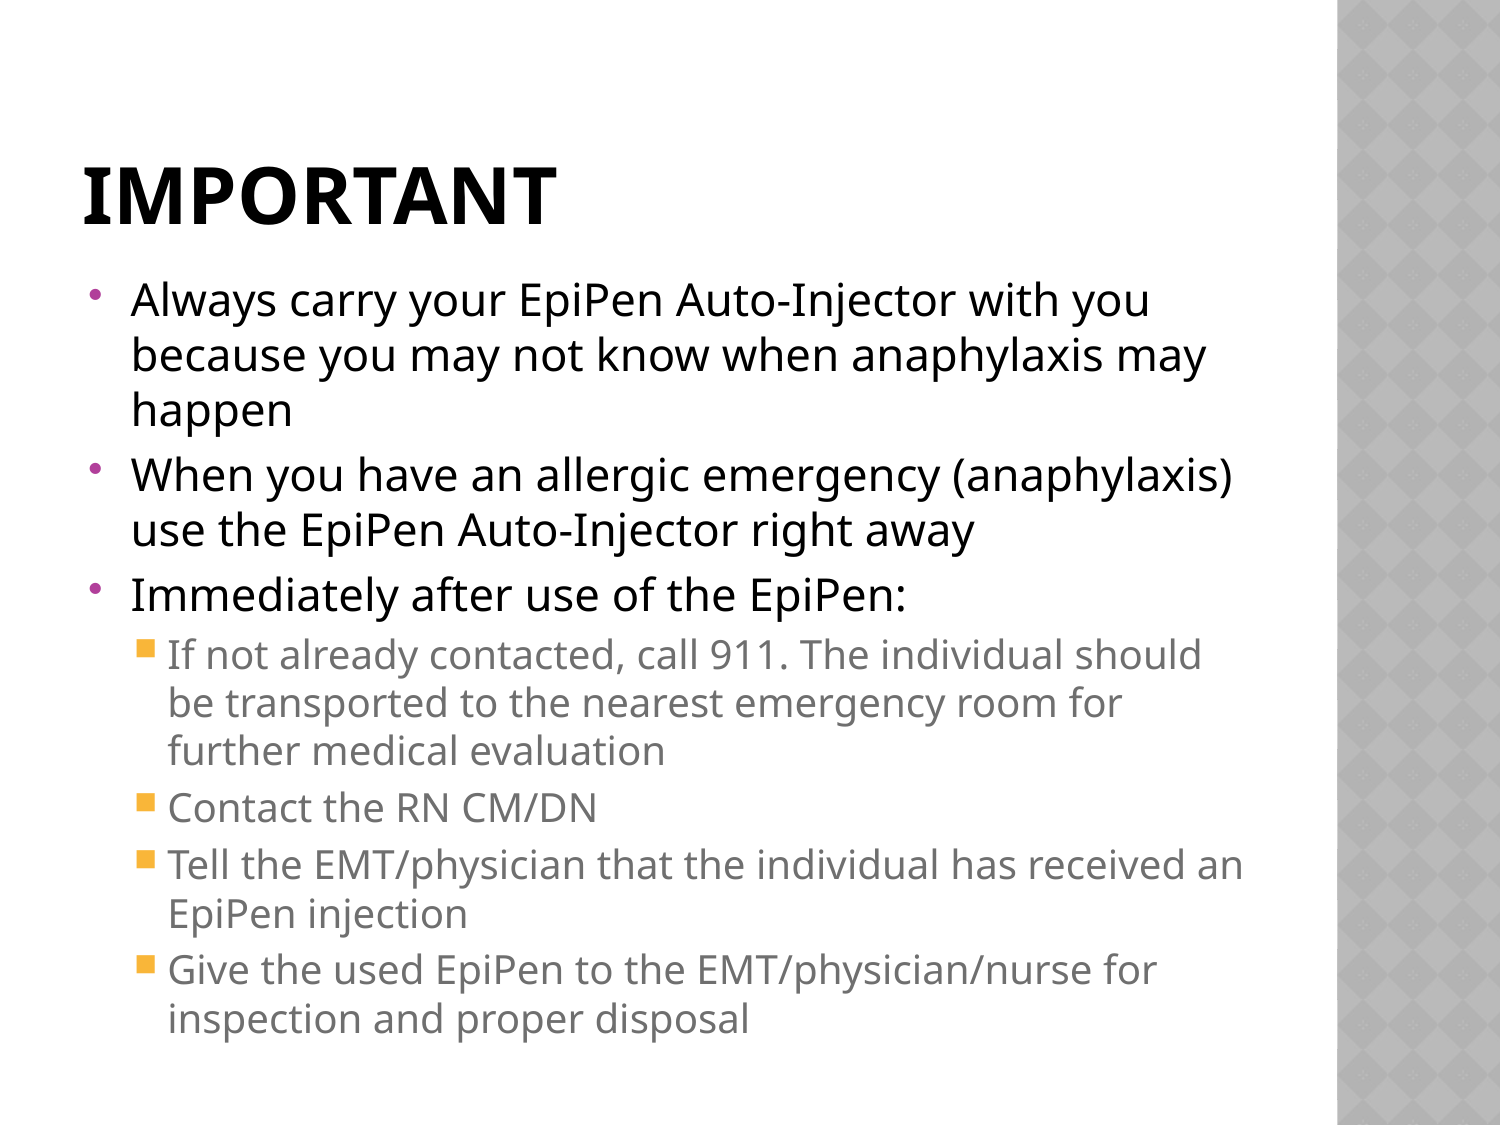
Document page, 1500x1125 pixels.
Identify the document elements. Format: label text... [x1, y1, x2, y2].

list Always carry your EpiPen Auto-Injector with you because you may not know when anaphylaxis may happen When you have an allergic emergency (anaphylaxis) use the EpiPen Auto-Injector right away Immediately after use of the EpiPen: If not already contacted, call 911. The individual should be transported to the nearest emergency room for further medical evaluation Contact the RN CM/DN Tell the EMT/physician that the individual has received an EpiPen injection Give the used EpiPen to the EMT/physician/nurse for inspection and proper disposal [75, 264, 1263, 1059]
title Important [75, 52, 1263, 240]
